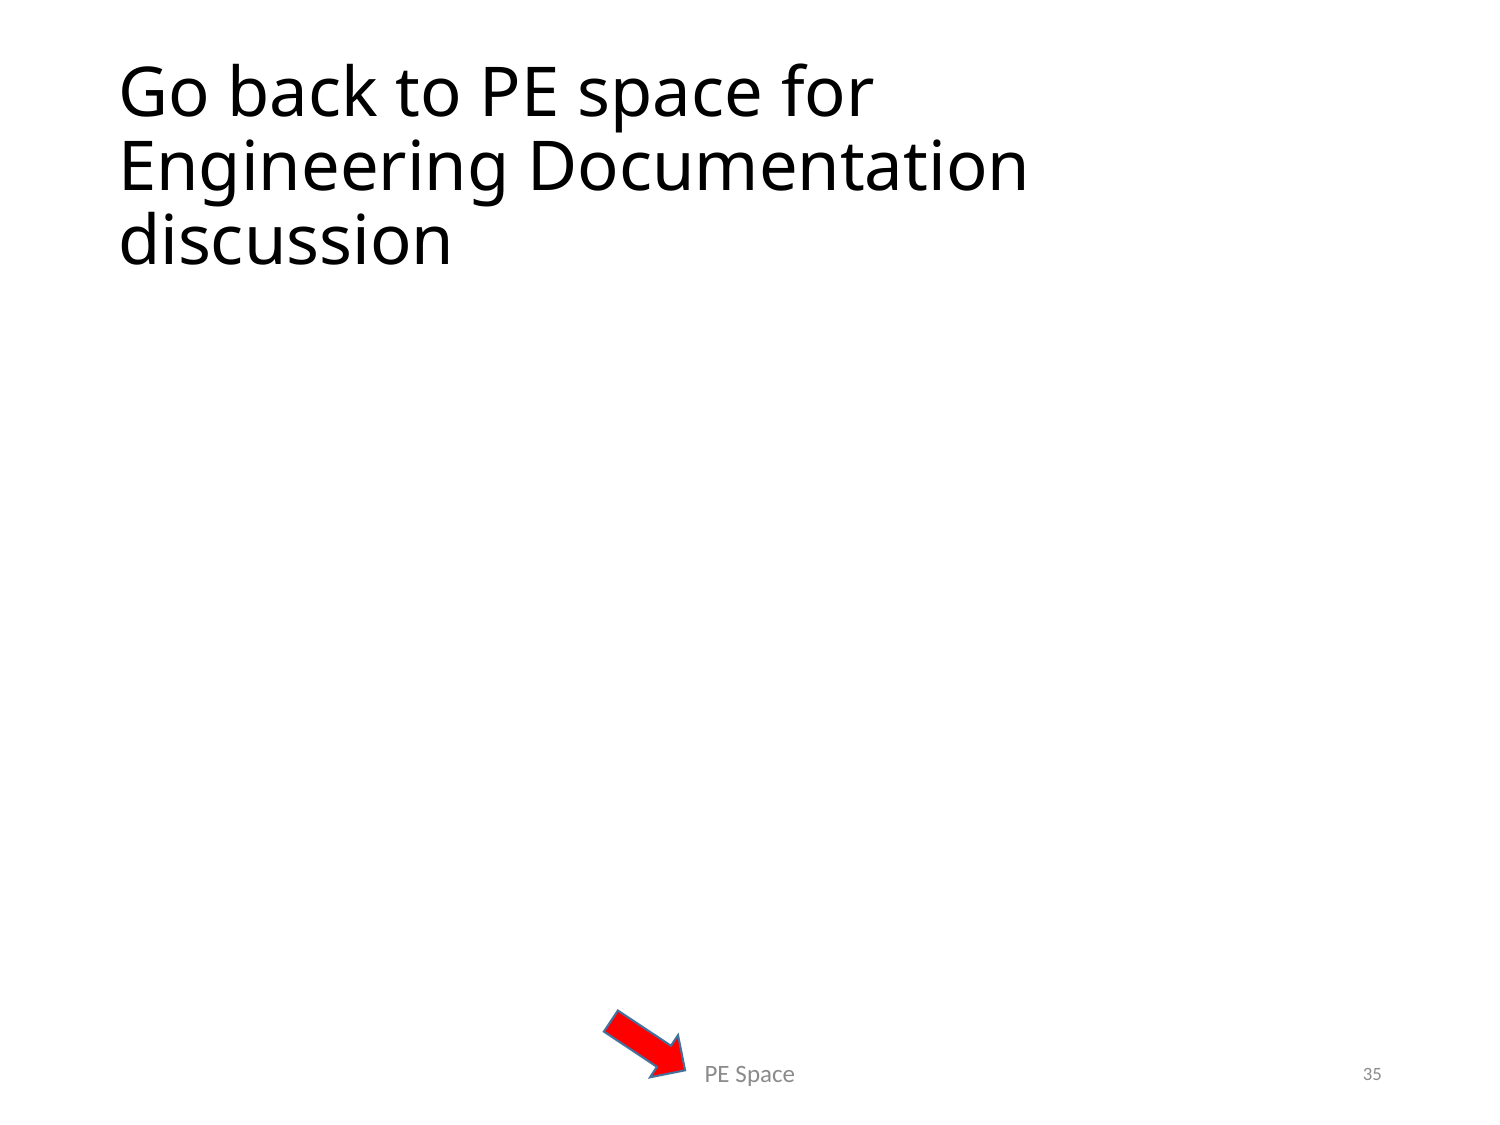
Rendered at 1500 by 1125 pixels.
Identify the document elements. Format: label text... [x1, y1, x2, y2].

text_box [602, 1009, 687, 1079]
slide_number 35 [1059, 1042, 1397, 1103]
title Go back to PE space for Engineering Documentation discussion [103, 59, 1397, 278]
footer PE Space [496, 1042, 1004, 1103]
